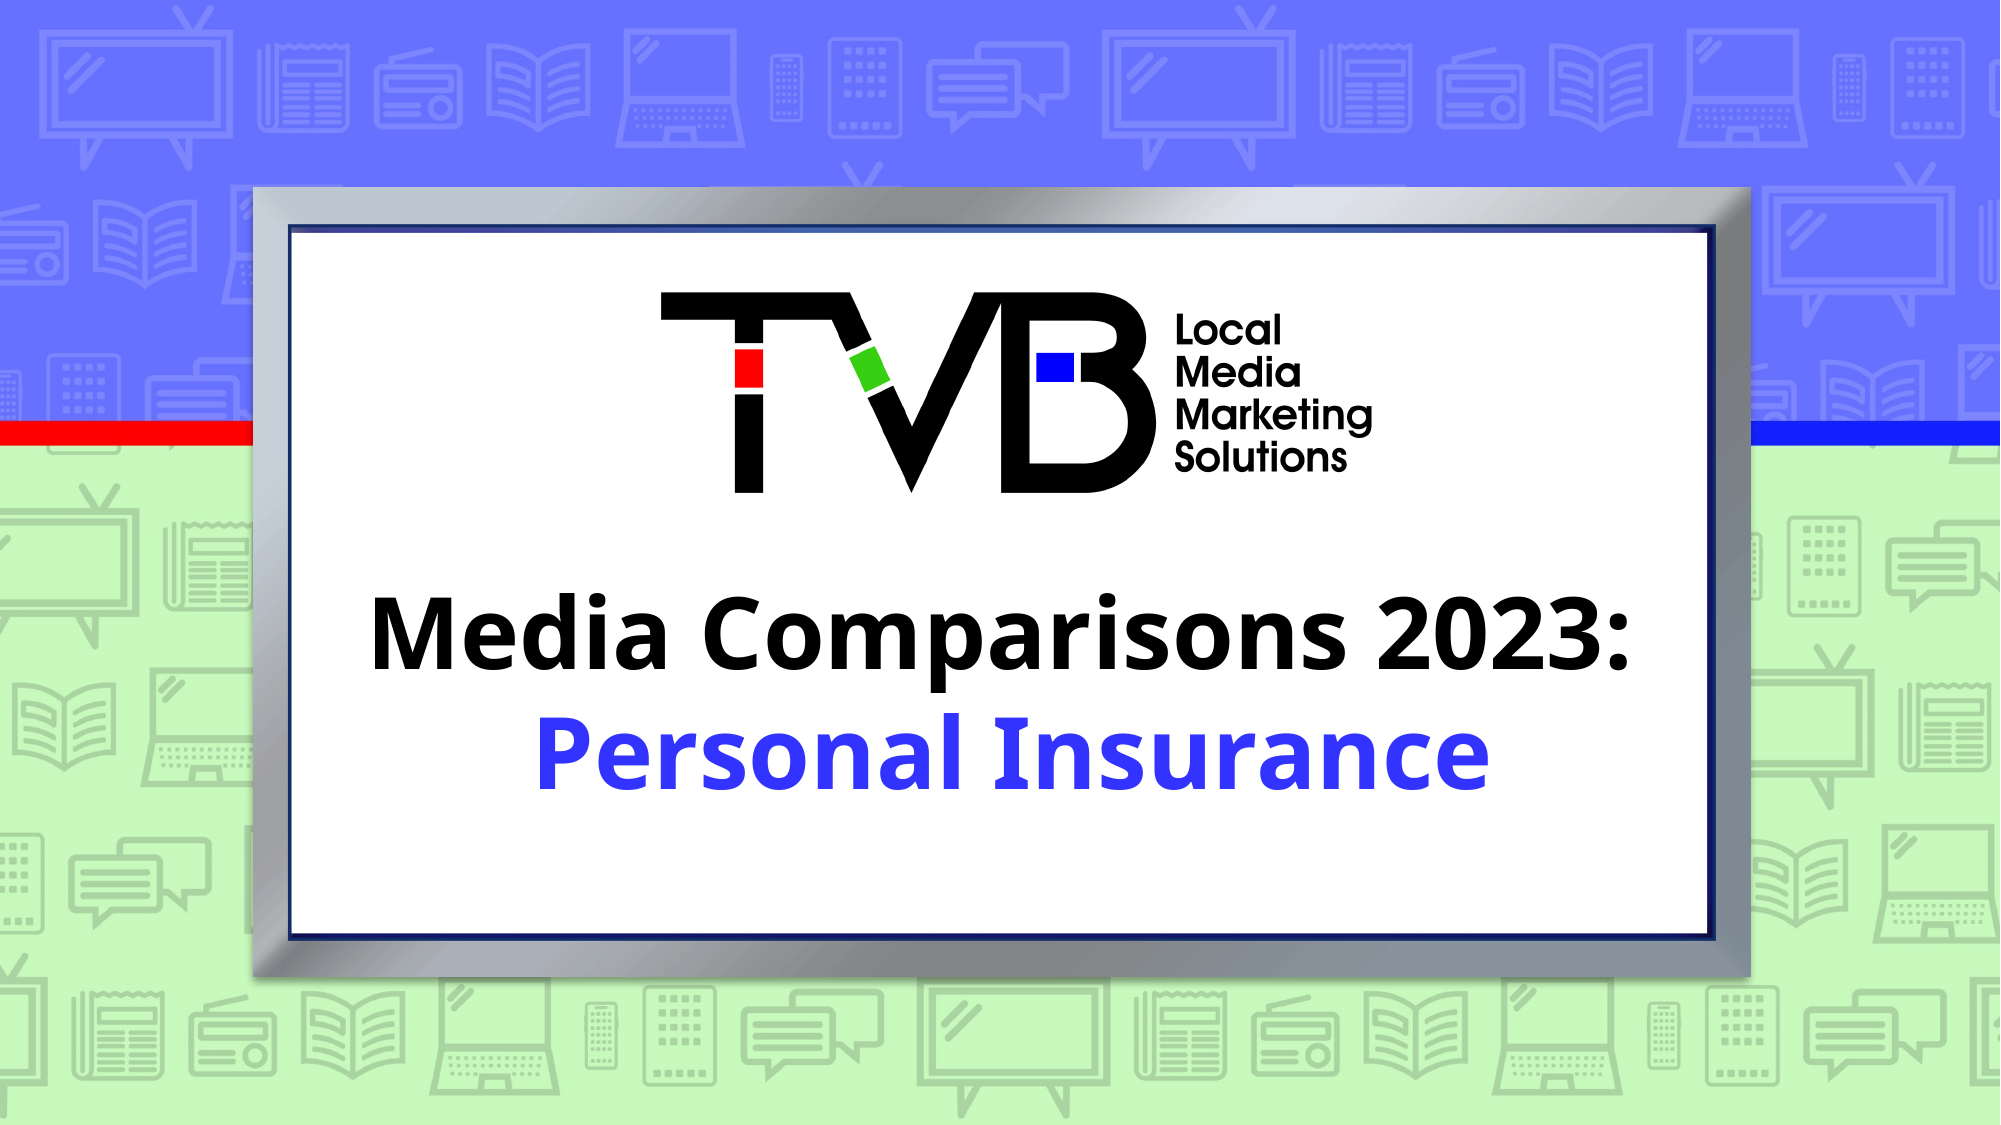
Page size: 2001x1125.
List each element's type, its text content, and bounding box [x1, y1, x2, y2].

picture [0, 0, 2000, 1125]
text_box Media Comparisons 2023: Personal Insurance [331, 562, 1669, 744]
